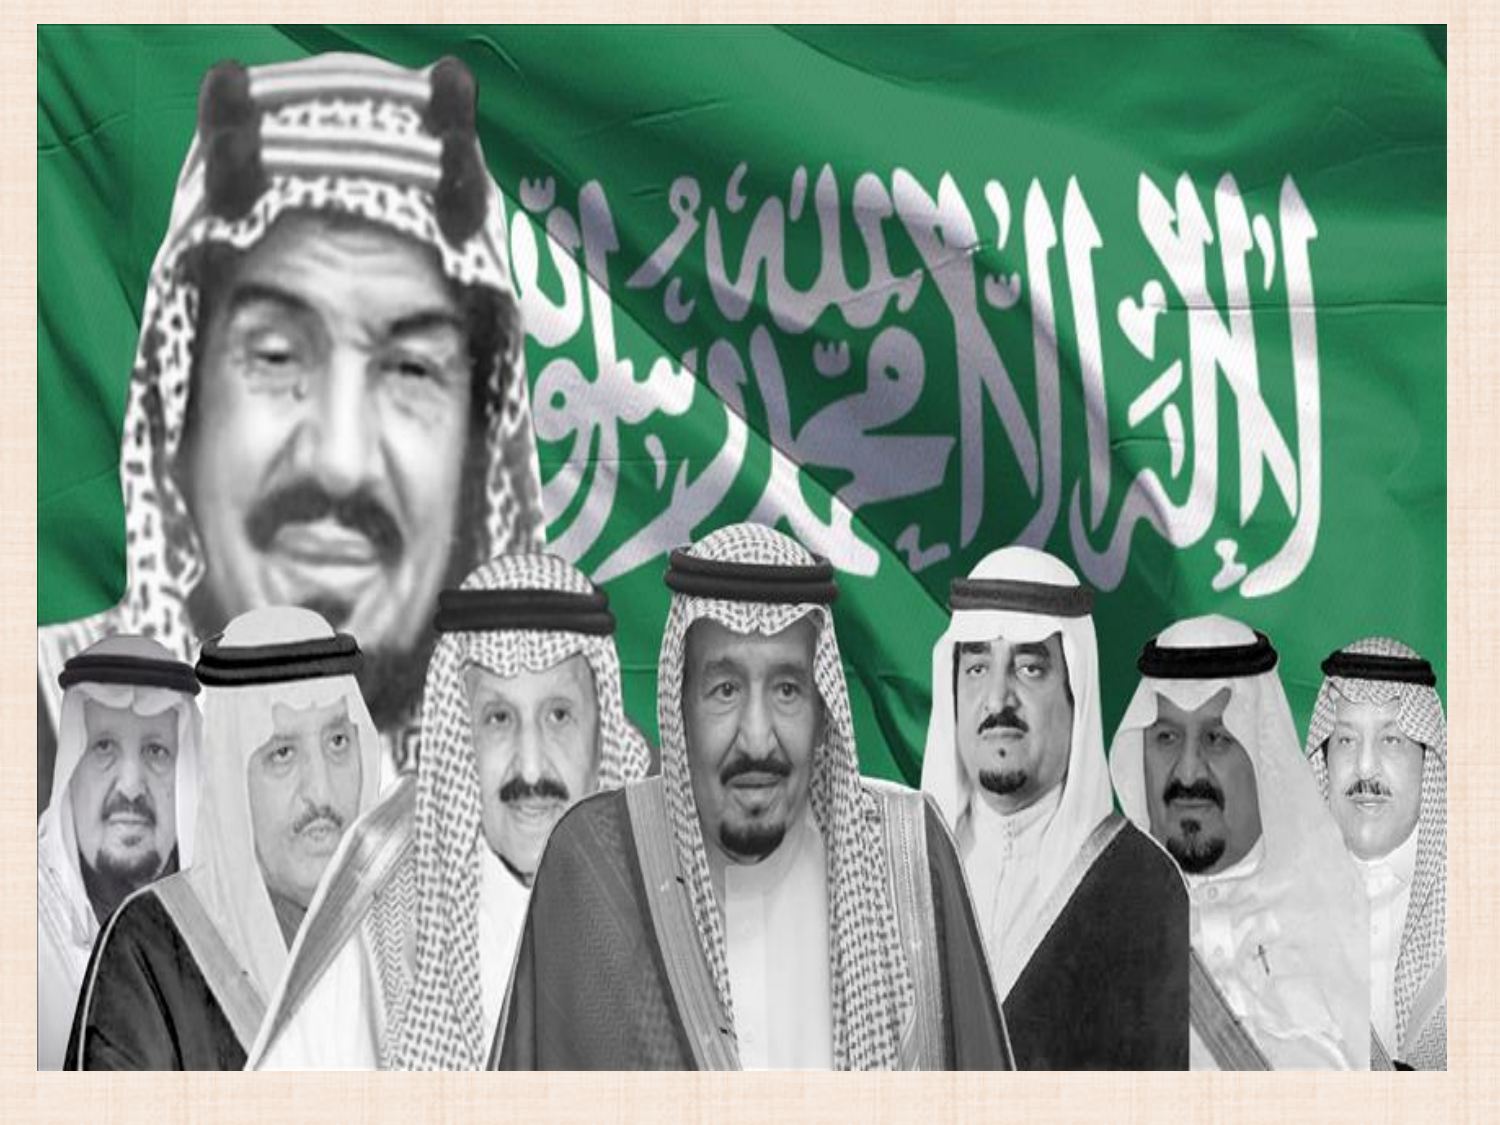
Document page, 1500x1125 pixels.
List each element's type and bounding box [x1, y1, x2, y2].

picture [37, 24, 1448, 1071]
